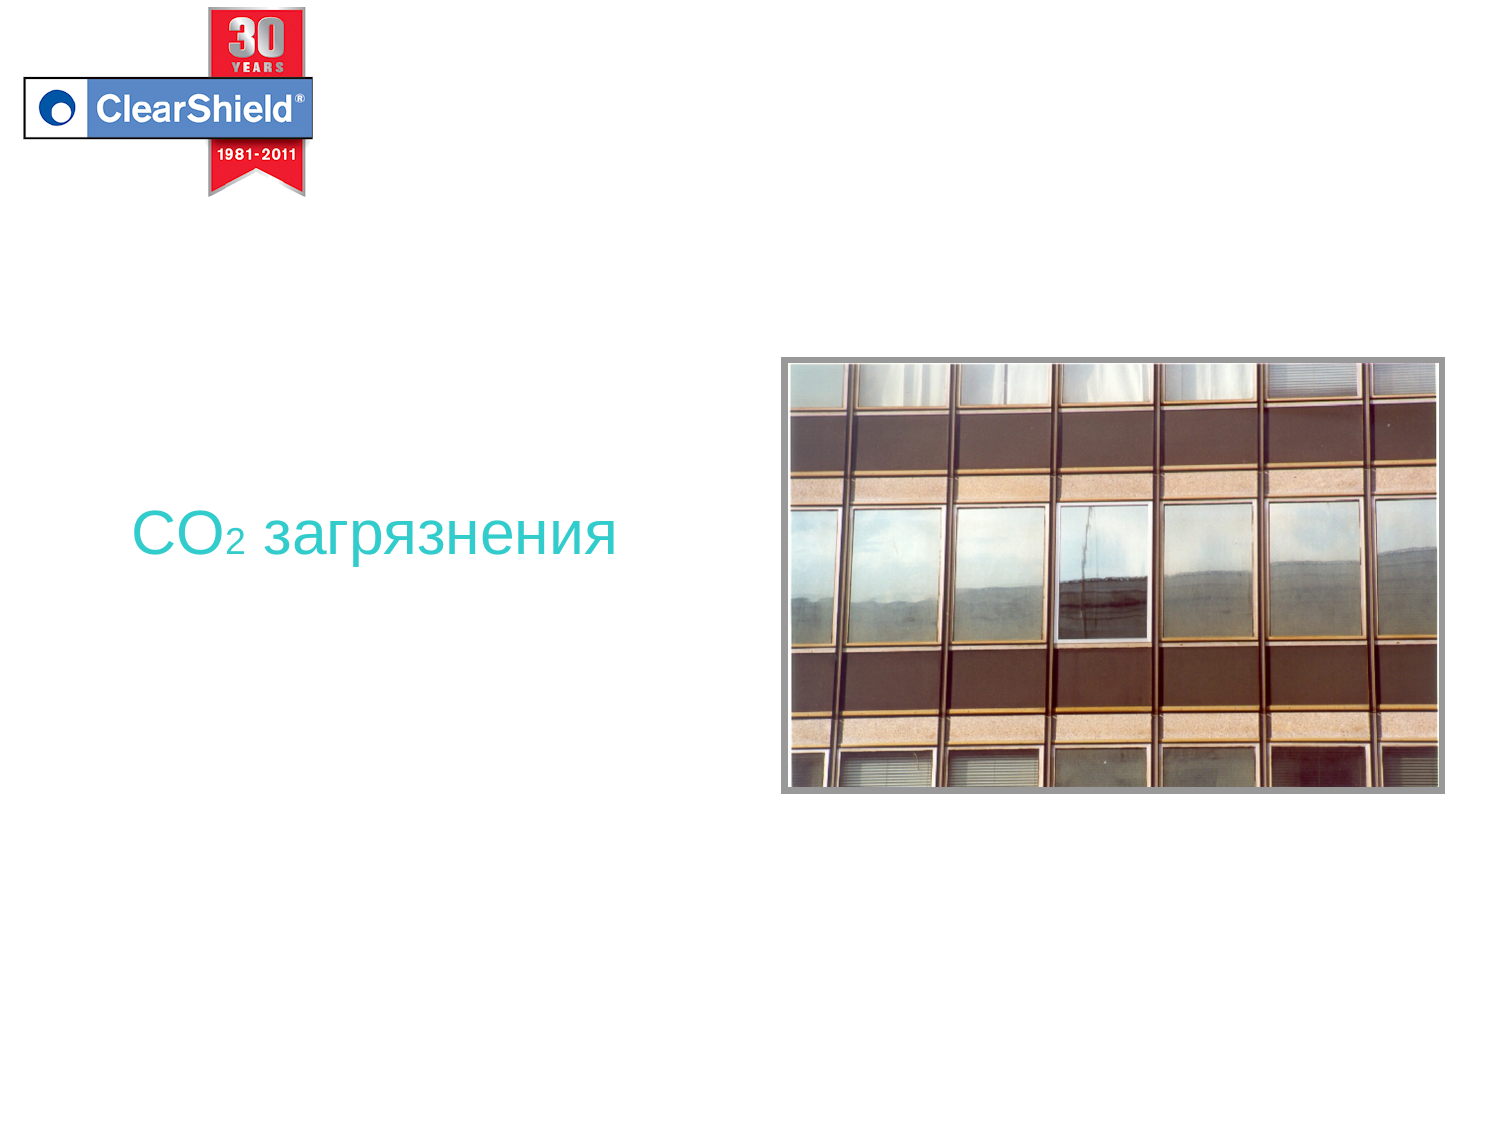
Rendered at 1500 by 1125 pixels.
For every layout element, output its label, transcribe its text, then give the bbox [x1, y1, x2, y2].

picture [787, 363, 1440, 788]
picture [23, 7, 313, 197]
text_box CO2 загрязнения [12, 484, 738, 575]
